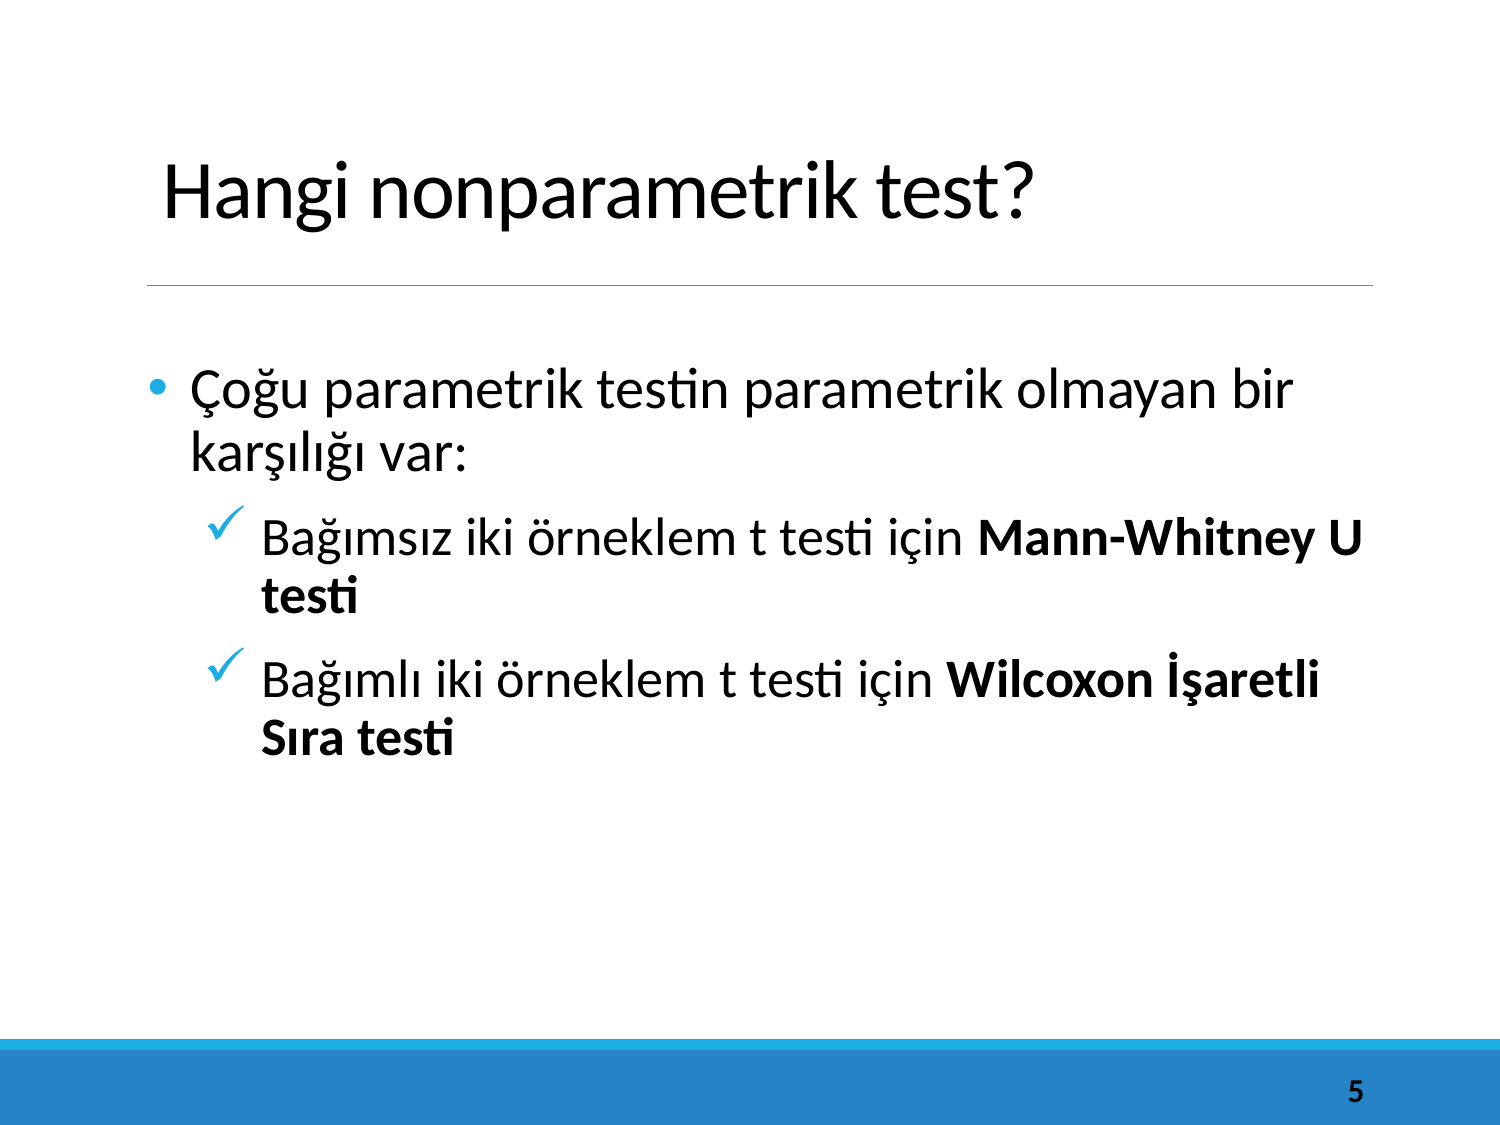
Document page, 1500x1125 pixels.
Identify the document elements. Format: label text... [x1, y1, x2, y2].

list Çoğu parametrik testin parametrik olmayan bir karşılığı var: Bağımsız iki örneklem t testi için Mann-Whitney U testi Bağımlı iki örneklem t testi için Wilcoxon İşaretli Sıra testi [147, 350, 1380, 988]
slide_number 5 [1218, 1059, 1380, 1120]
title Hangi nonparametrik test? [147, 125, 1307, 244]
